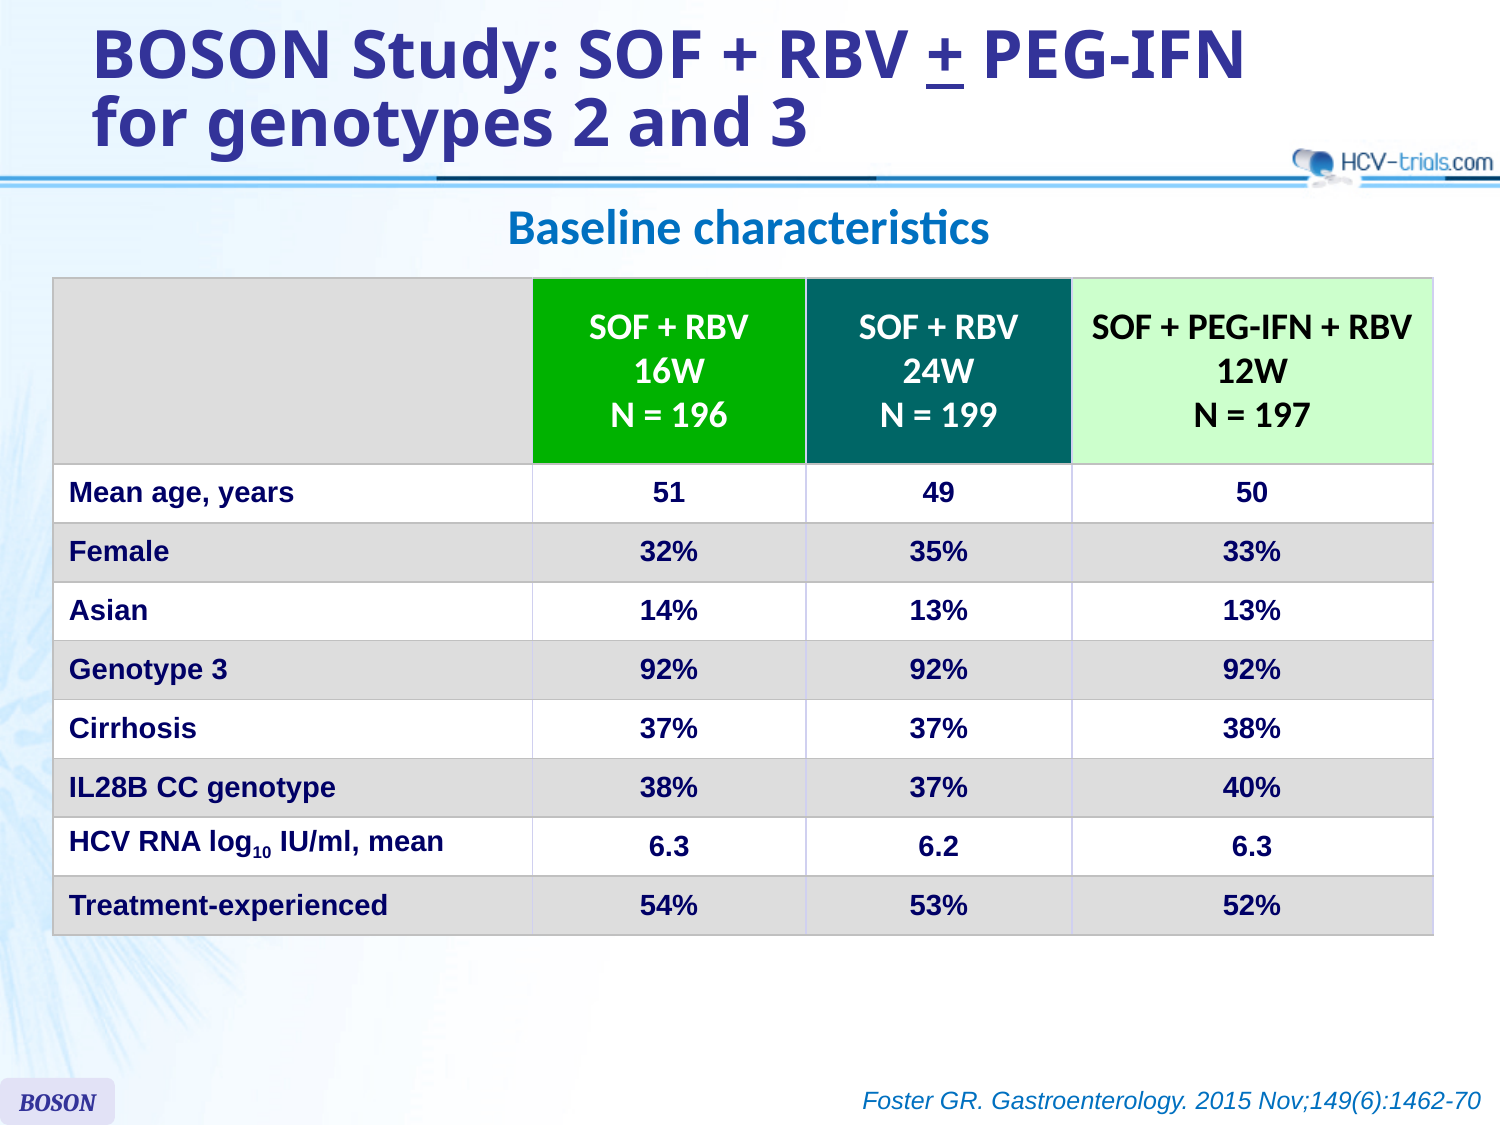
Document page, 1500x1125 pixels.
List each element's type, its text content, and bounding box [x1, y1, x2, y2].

table_header SOF + RBV 24W N = 199 [807, 279, 1071, 463]
title BOSON Study: SOF + RBV + PEG-IFN for genotypes 2 and 3 [76, 12, 1448, 173]
table_cell 52% [1073, 877, 1432, 934]
table_cell 35% [807, 524, 1071, 581]
table_cell 51 [533, 465, 805, 522]
table_cell 92% [1073, 641, 1432, 699]
table_cell 37% [807, 759, 1071, 816]
text_box Baseline characteristics [492, 197, 1005, 262]
text_box Foster GR. Gastroenterology. 2015 Nov;149(6):1462-70 [847, 1077, 1498, 1122]
table_cell Genotype 3 [54, 641, 532, 699]
table_cell 92% [533, 641, 805, 699]
table_cell 37% [533, 700, 805, 758]
table_cell 92% [807, 641, 1071, 699]
table_cell 6.3 [533, 818, 805, 875]
table_cell 6.2 [807, 818, 1071, 875]
table_cell Mean age, years [54, 465, 532, 522]
table_cell 33% [1073, 524, 1432, 581]
table_header SOF + RBV 16W N = 196 [533, 279, 805, 463]
picture [0, 0, 1500, 1125]
table_cell 14% [533, 583, 805, 640]
table_cell IL28B CC genotype [54, 759, 532, 816]
table_cell 32% [533, 524, 805, 581]
table_cell Cirrhosis [54, 700, 532, 758]
table_cell 53% [807, 877, 1071, 934]
table_header SOF + PEG-IFN + RBV 12W N = 197 [1073, 279, 1432, 463]
table_cell HCV RNA log10 IU/ml, mean [54, 818, 532, 875]
table_cell 38% [1073, 700, 1432, 758]
table_cell Female [54, 524, 532, 581]
table_cell 13% [1073, 583, 1432, 640]
table_cell Asian [54, 583, 532, 640]
table_cell 49 [807, 465, 1071, 522]
table_header [54, 279, 532, 463]
table_cell 6.3 [1073, 818, 1432, 875]
table_cell 50 [1073, 465, 1432, 522]
table_cell 54% [533, 877, 805, 934]
table_cell 40% [1073, 759, 1432, 816]
table_cell 13% [807, 583, 1071, 640]
table_cell 37% [807, 700, 1071, 758]
text_box BOSON [0, 1077, 115, 1125]
table_cell Treatment-experienced [54, 877, 532, 934]
table_cell 38% [533, 759, 805, 816]
